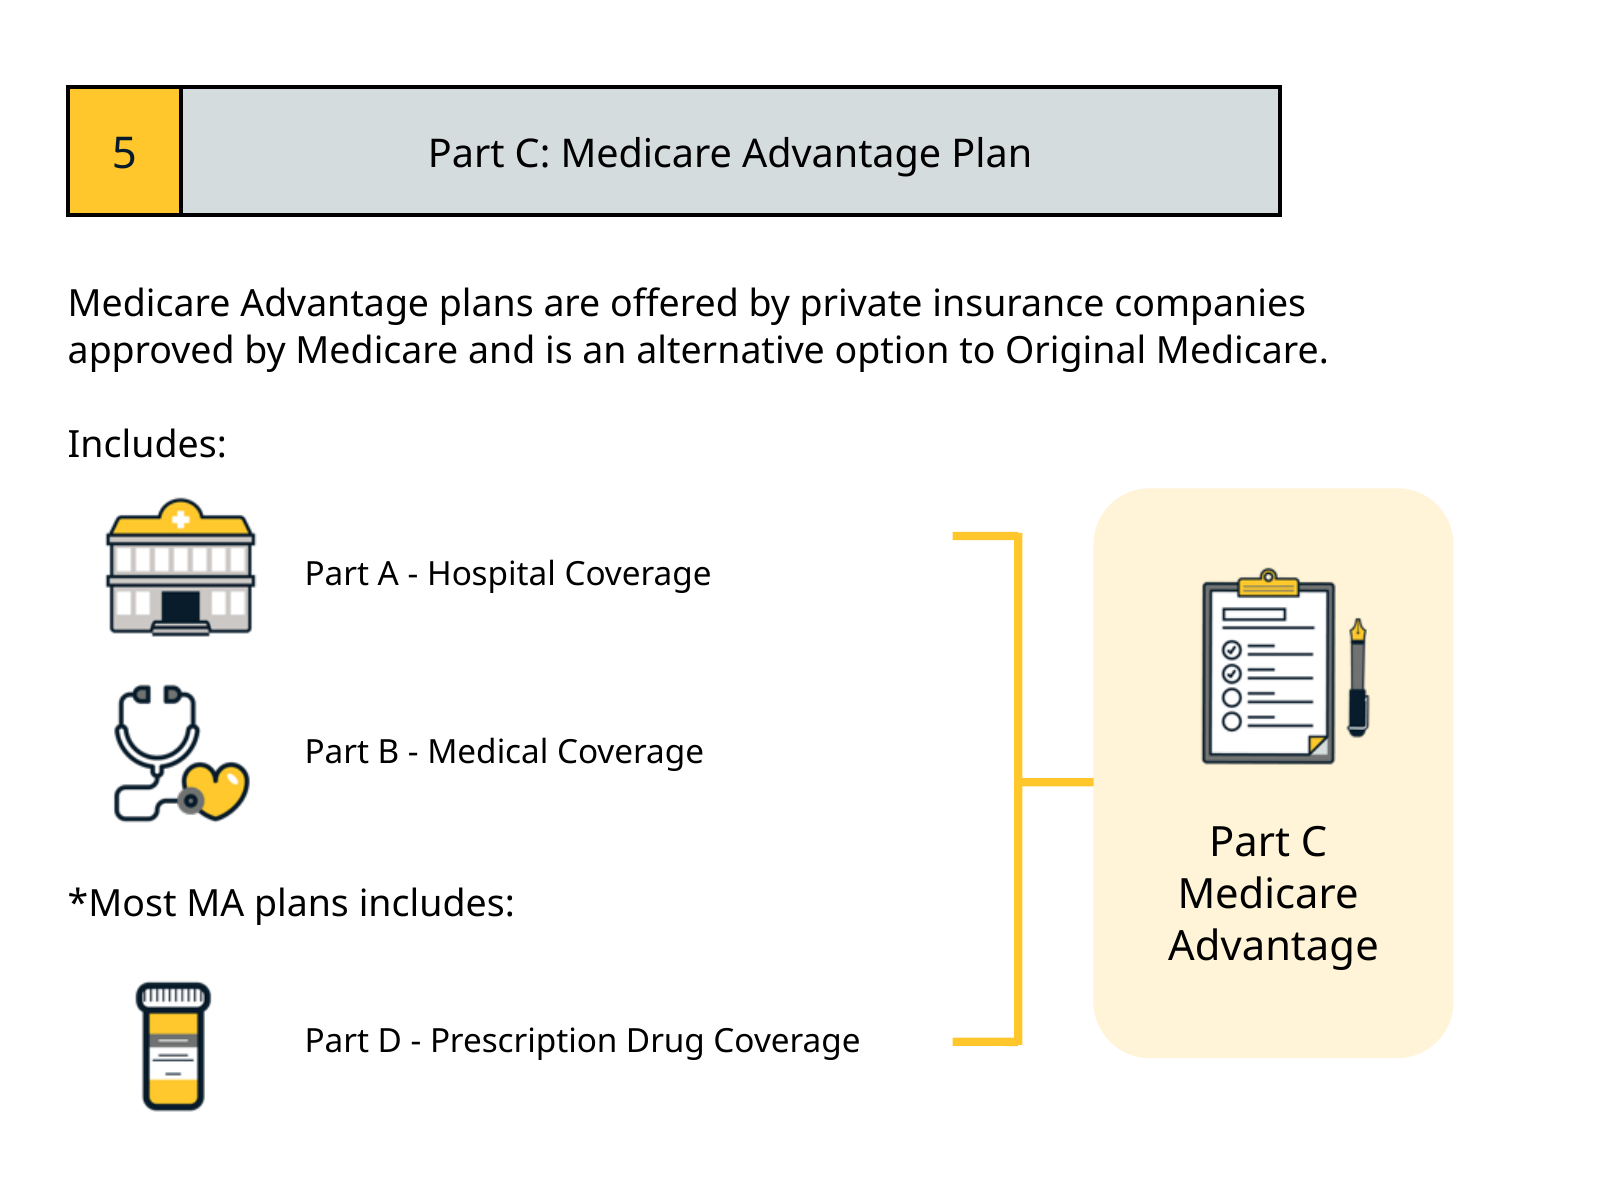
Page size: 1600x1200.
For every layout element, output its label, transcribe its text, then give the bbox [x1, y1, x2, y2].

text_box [952, 532, 1094, 1046]
text_box Medicare Advantage plans are offered by private insurance companies approved by Medicare and is an alternative option to Original Medicare. Includes: [67, 277, 1454, 465]
table_header Part C: Medicare Advantage Plan [183, 89, 1278, 213]
text_box [109, 682, 253, 826]
text_box [96, 485, 267, 655]
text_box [1093, 488, 1454, 1059]
text_box Part D - Prescription Drug Coverage [304, 1017, 976, 1060]
text_box Part B - Medical Coverage [304, 728, 791, 770]
text_box [86, 953, 266, 1134]
table_header 5 [70, 89, 179, 213]
text_box Part A - Hospital Coverage [304, 550, 814, 593]
text_box *Most MA plans includes: [67, 876, 947, 924]
